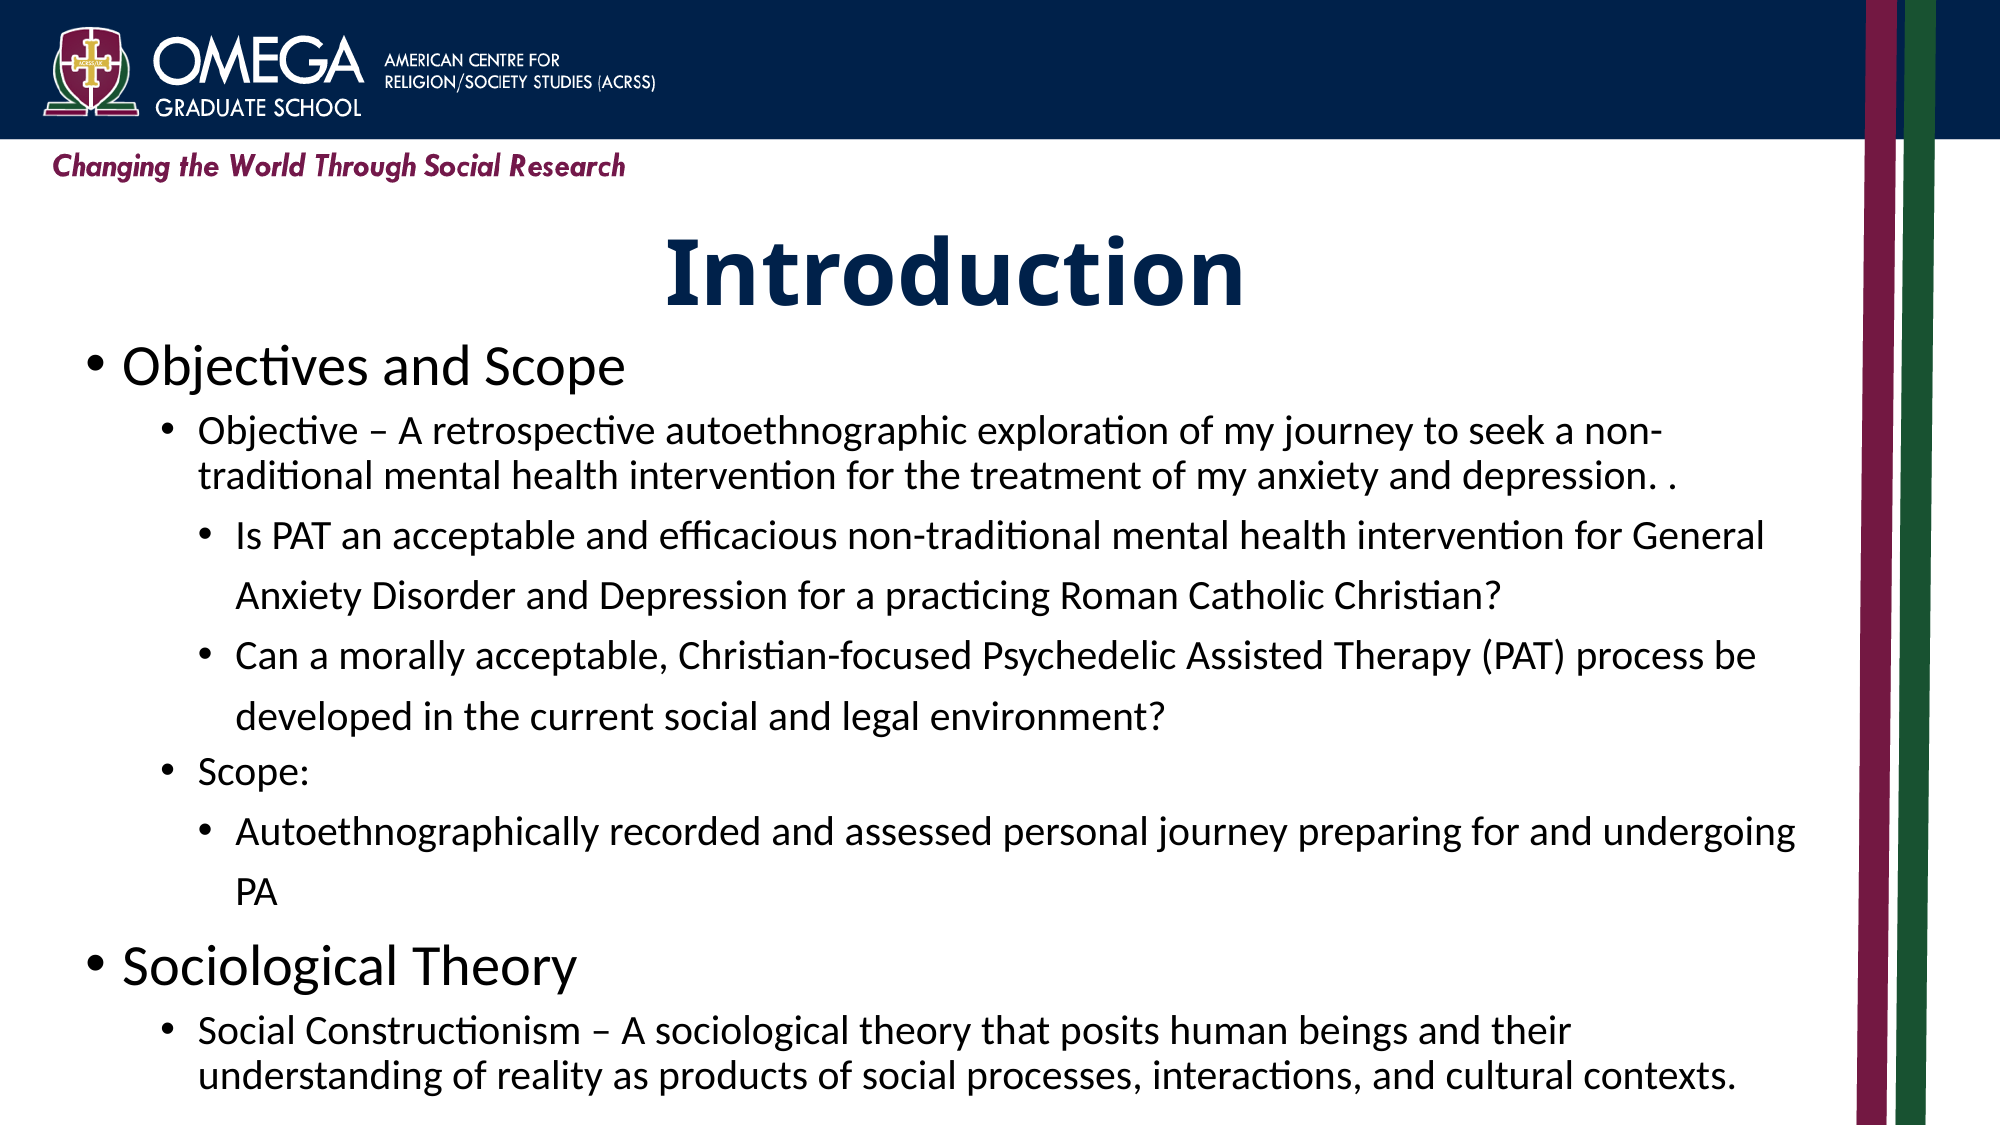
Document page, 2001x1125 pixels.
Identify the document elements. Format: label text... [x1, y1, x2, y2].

list Objectives and Scope Objective – A retrospective autoethnographic exploration of my journey to seek a non-traditional mental health intervention for the treatment of my anxiety and depression. . Is PAT an acceptable and efficacious non-traditional mental health intervention for General Anxiety Disorder and Depression for a practicing Roman Catholic Christian? Can a morally acceptable, Christian-focused Psychedelic Assisted Therapy (PAT) process be developed in the current social and legal environment? Scope: Autoethnographically recorded and assessed personal journey preparing for and undergoing PA Sociological Theory Social Constructionism – A sociological theory that posits human beings and their understanding of reality as products of social processes, interactions, and cultural contexts. [70, 327, 1843, 1125]
picture [0, 0, 2000, 1125]
title Introduction [70, 207, 1843, 327]
